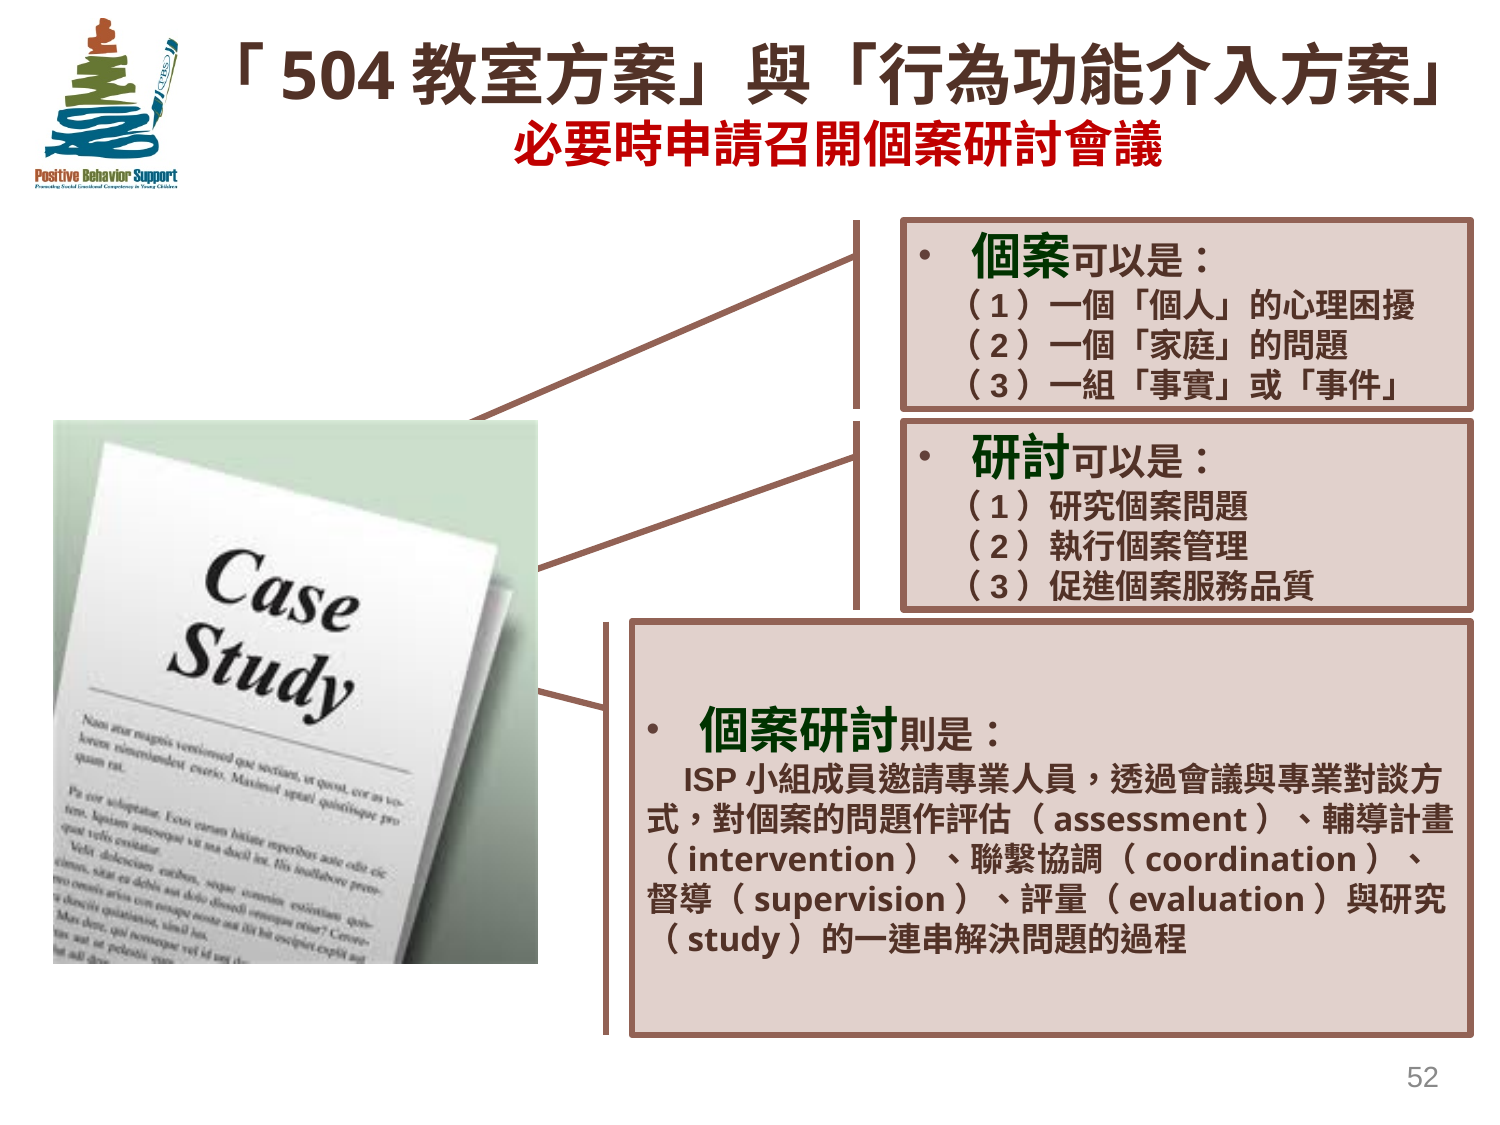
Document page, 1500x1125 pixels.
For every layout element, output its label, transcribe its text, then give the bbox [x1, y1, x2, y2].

picture [52, 420, 538, 965]
text_box 研討可以是： （1）研究個案問題 （2）執行個案管理 （3）促進個案服務品質 [900, 418, 1474, 613]
slide_number 52 [1104, 1045, 1455, 1106]
text_box 「504教室方案」與「行為功能介入方案」 必要時申請召開個案研討會議 [184, 55, 1500, 180]
text_box 個案可以是： （1）一個「個人」的心理困擾 （2）一個「家庭」的問題 （3）一組「事實」或「事件」 [900, 217, 1474, 412]
text_box 個案研討則是： ISP小組成員邀請專業人員，透過會議與專業對談方式，對個案的問題作評估（assessment）、輔導計畫（intervention）、聯繫協調（coordination）、督導（supervision）、評量（evaluation）與研究（study）的一連串解決問題的過程 [543, 621, 609, 1035]
text_box 個案可以是： （1）一個「個人」的心理困擾 （2）一個「家庭」的問題 （3）一組「事實」或「事件」 [471, 220, 860, 419]
picture [35, 17, 178, 190]
text_box 研討可以是： （1）研究個案問題 （2）執行個案管理 （3）促進個案服務品質 [543, 420, 860, 610]
text_box 個案研討則是： ISP小組成員邀請專業人員，透過會議與專業對談方式，對個案的問題作評估（assessment）、輔導計畫（intervention）、聯繫協調（coordination）、督導（supervision）、評量（evaluation）與研究（study）的一連串解決問題的過程 [629, 618, 1474, 1038]
